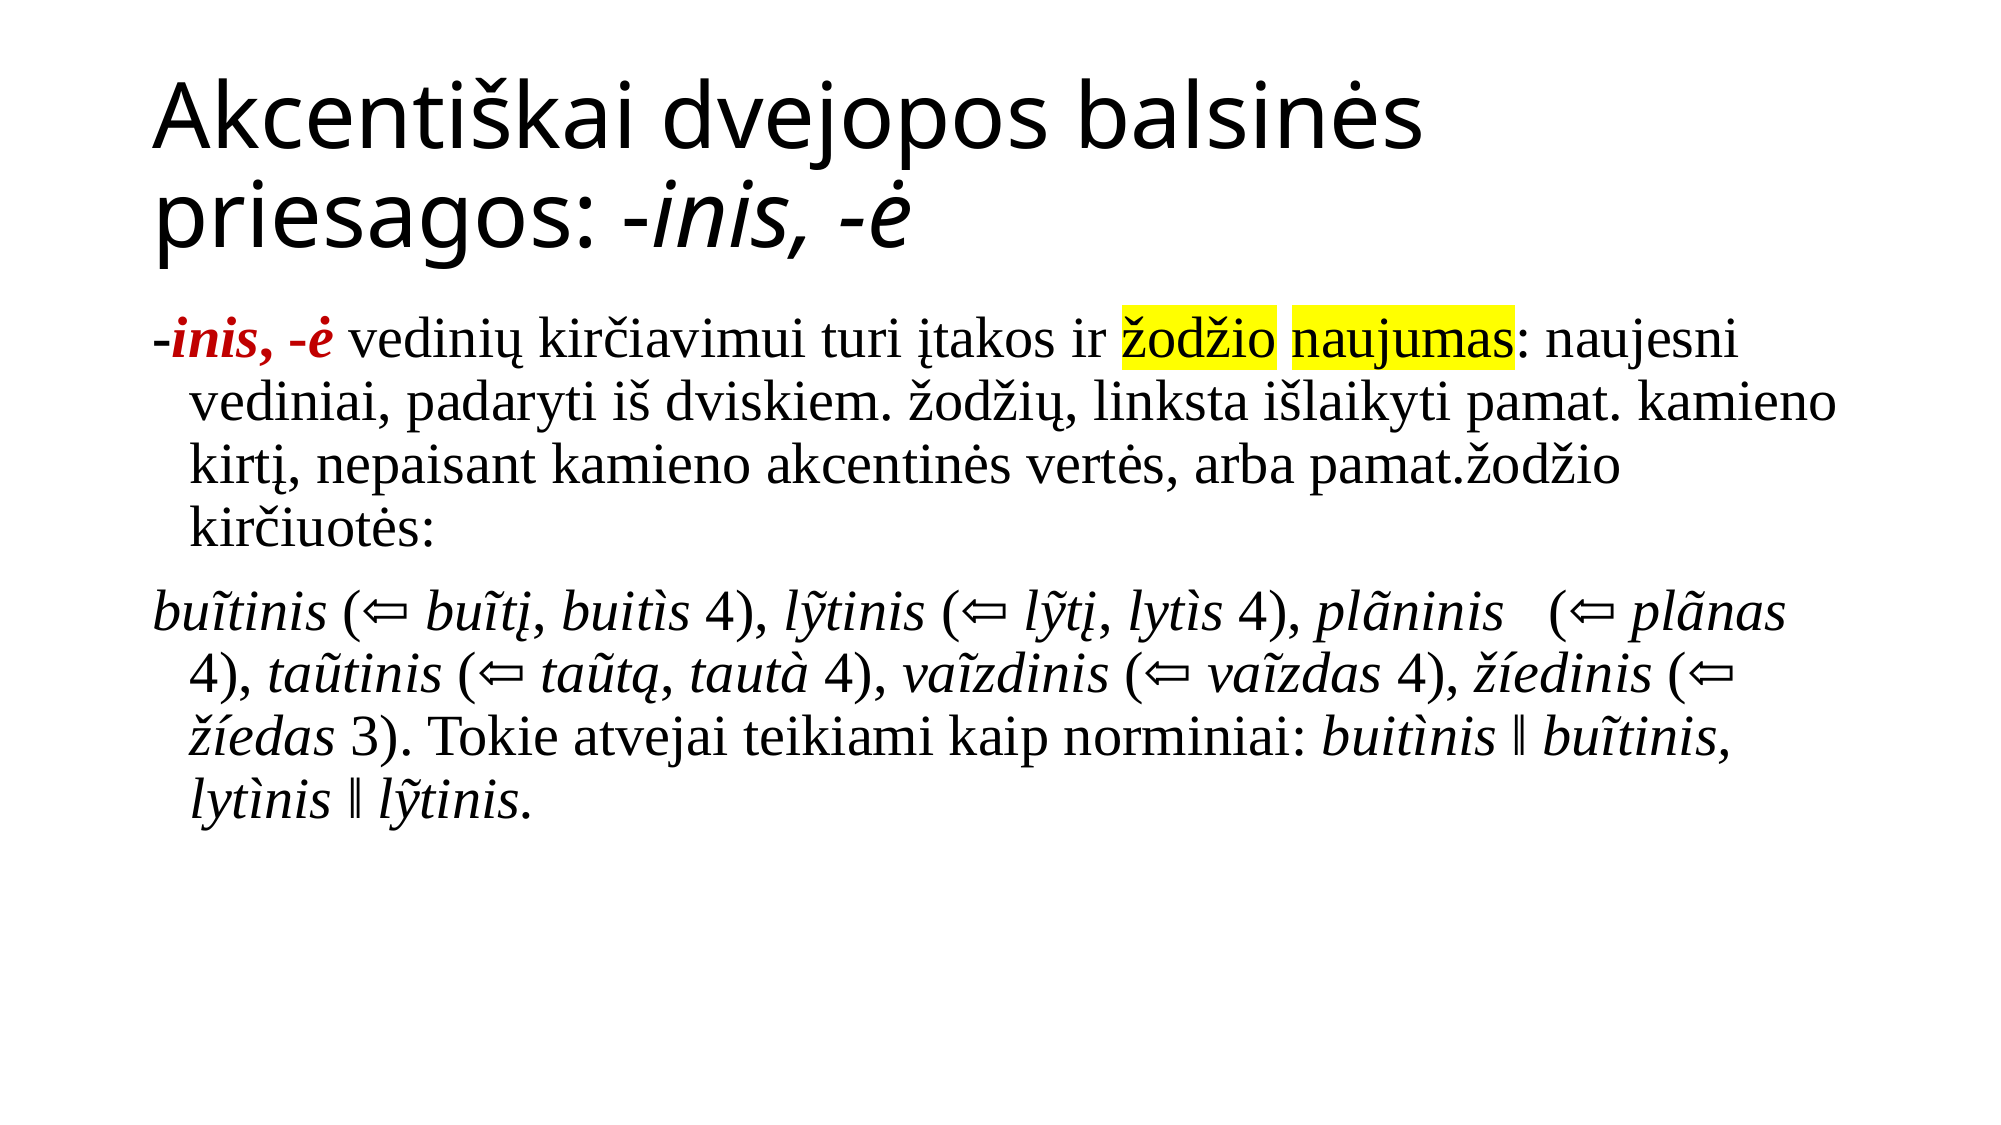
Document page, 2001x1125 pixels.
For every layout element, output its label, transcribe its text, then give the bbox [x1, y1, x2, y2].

list -inis, -ė vedinių kirčiavimui turi įtakos ir žodžio naujumas: naujesni vediniai, padaryti iš dviskiem. žodžių, linksta išlaikyti pamat. kamieno kirtį, nepaisant kamieno akcentinės vertės, arba pamat.žodžio kirčiuotės: buĩtinis (⇦ buĩtį, buitìs 4), lỹtinis (⇦ lỹtį, lytìs 4), plãninis (⇦ plãnas 4), taũtinis (⇦ taũtą, tautà 4), vaĩzdinis (⇦ vaĩzdas 4), žíedinis (⇦ žíedas 3). Tokie atvejai teikiami kaip norminiai: buitìnis ‖ buĩtinis, lytìnis ‖ lỹtinis. [137, 299, 1863, 1014]
title Akcentiškai dvejopos balsinės priesagos: -inis, -ė [137, 59, 1863, 278]
